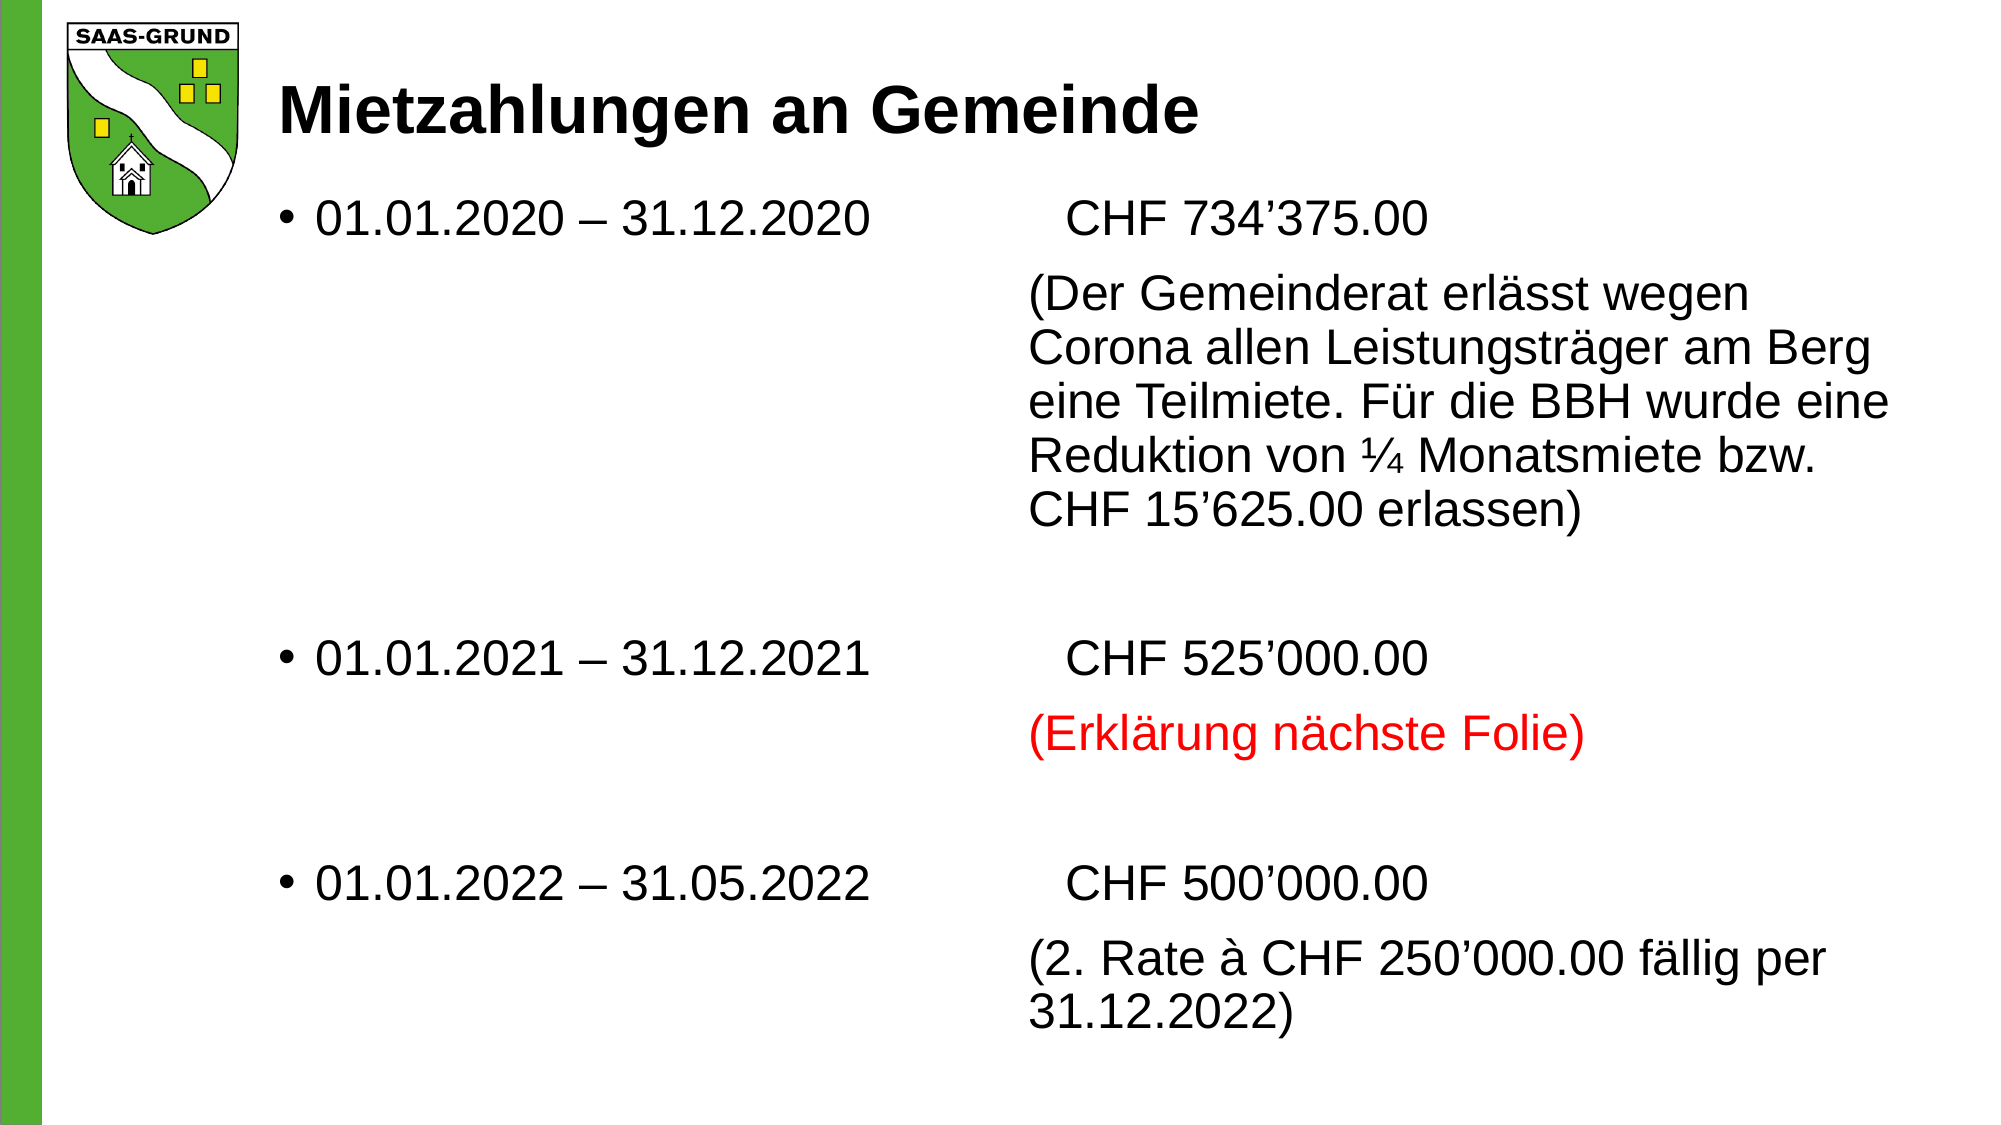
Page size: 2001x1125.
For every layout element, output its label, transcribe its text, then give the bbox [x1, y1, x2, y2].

title Mietzahlungen an Gemeinde [263, 67, 1934, 157]
list 01.01.2020 – 31.12.2020 CHF 734’375.00 (Der Gemeinderat erlässt wegen Corona allen Leistungsträger am Berg eine Teilmiete. Für die BBH wurde eine Reduktion von ¼ Monatsmiete bzw. CHF 15’625.00 erlassen) 01.01.2021 – 31.12.2021 CHF 525’000.00 (Erklärung nächste Folie) 01.01.2022 – 31.05.2022 CHF 500’000.00 (2. Rate à CHF 250’000.00 fällig per 31.12.2022) [263, 184, 1934, 1093]
picture [0, 0, 42, 1125]
picture [66, 22, 239, 235]
